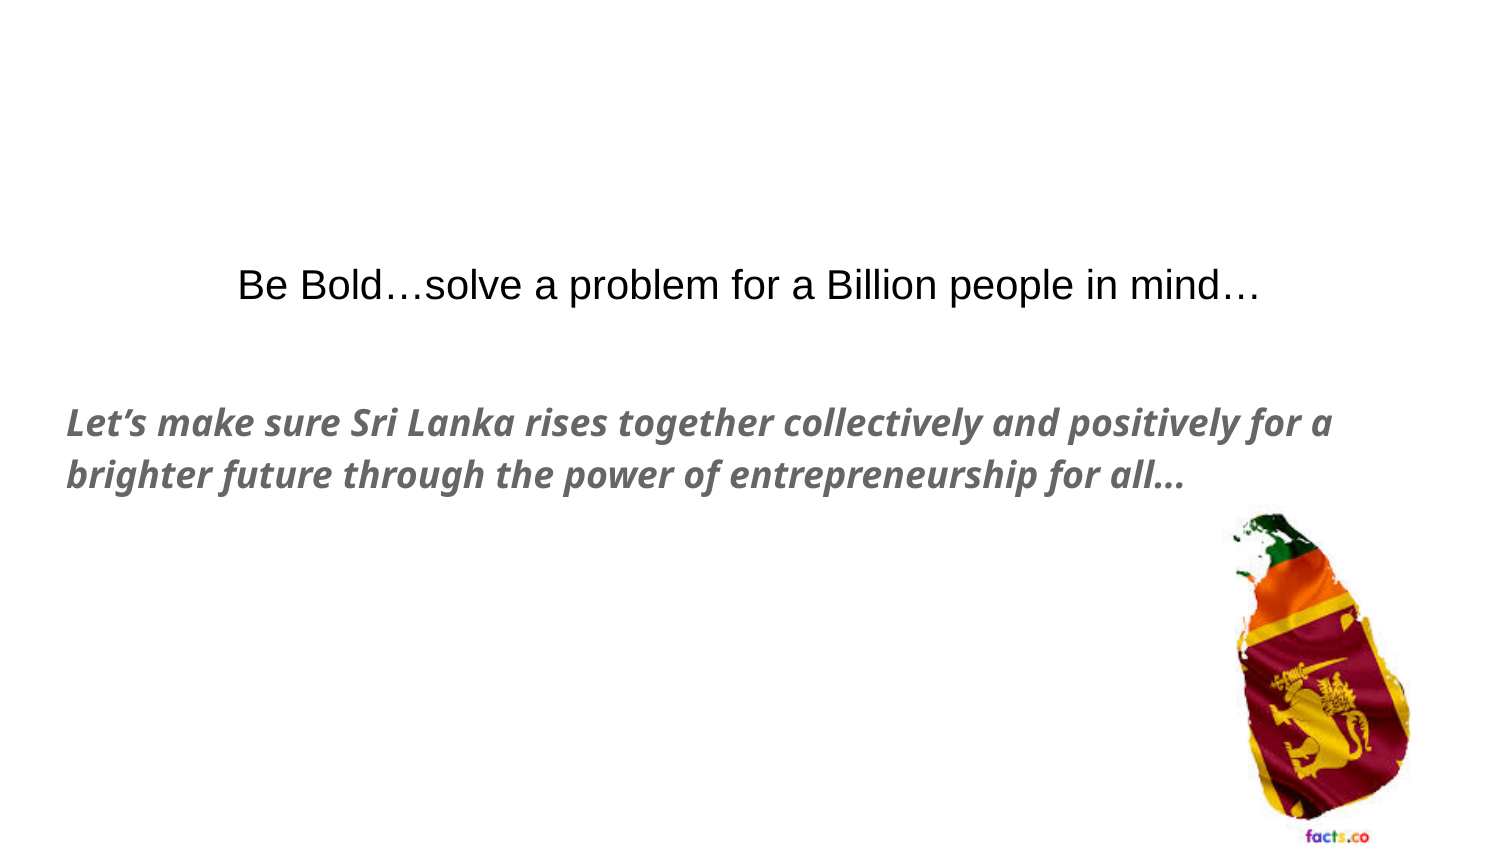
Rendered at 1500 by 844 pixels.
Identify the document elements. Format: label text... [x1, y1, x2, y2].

list Be Bold…solve a problem for a Billion people in mind… Let’s make sure Sri Lanka rises together collectively and positively for a brighter future through the power of entrepreneurship for all... [51, 179, 1449, 641]
picture [1148, 491, 1500, 844]
